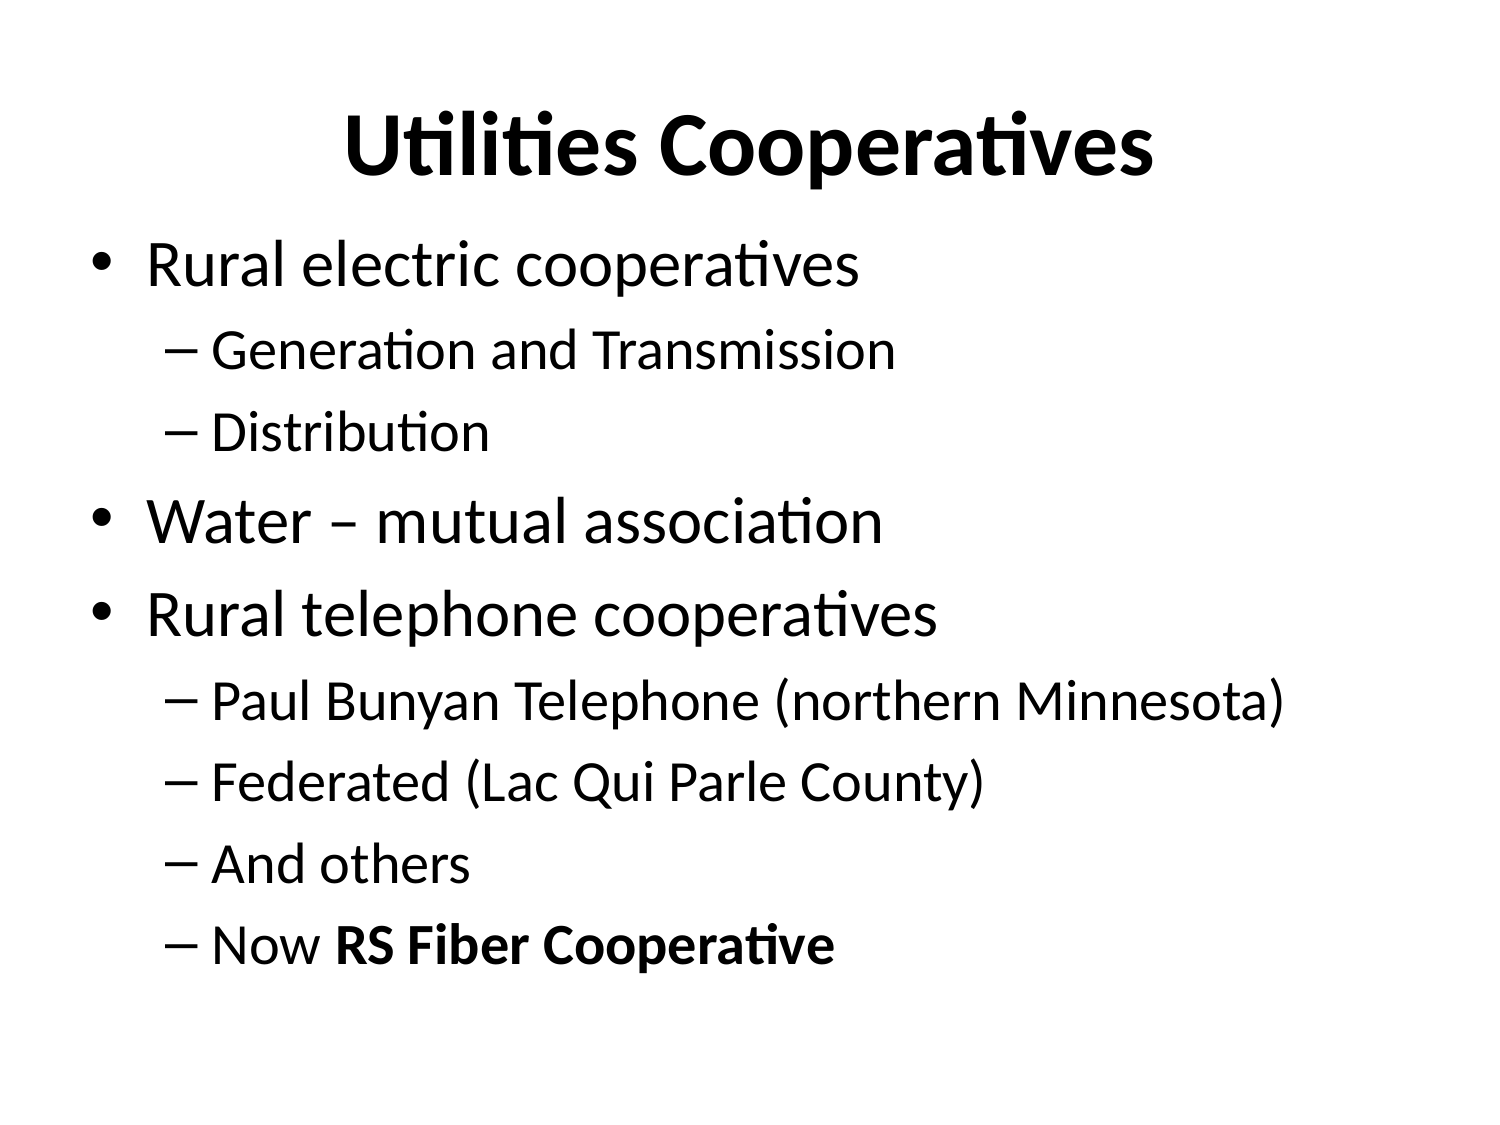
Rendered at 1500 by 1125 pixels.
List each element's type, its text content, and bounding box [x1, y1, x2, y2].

list Rural electric cooperatives Generation and Transmission Distribution Water – mutual association Rural telephone cooperatives Paul Bunyan Telephone (northern Minnesota) Federated (Lac Qui Parle County) And others Now RS Fiber Cooperative [75, 212, 1425, 1005]
title Utilities Cooperatives [75, 45, 1425, 212]
